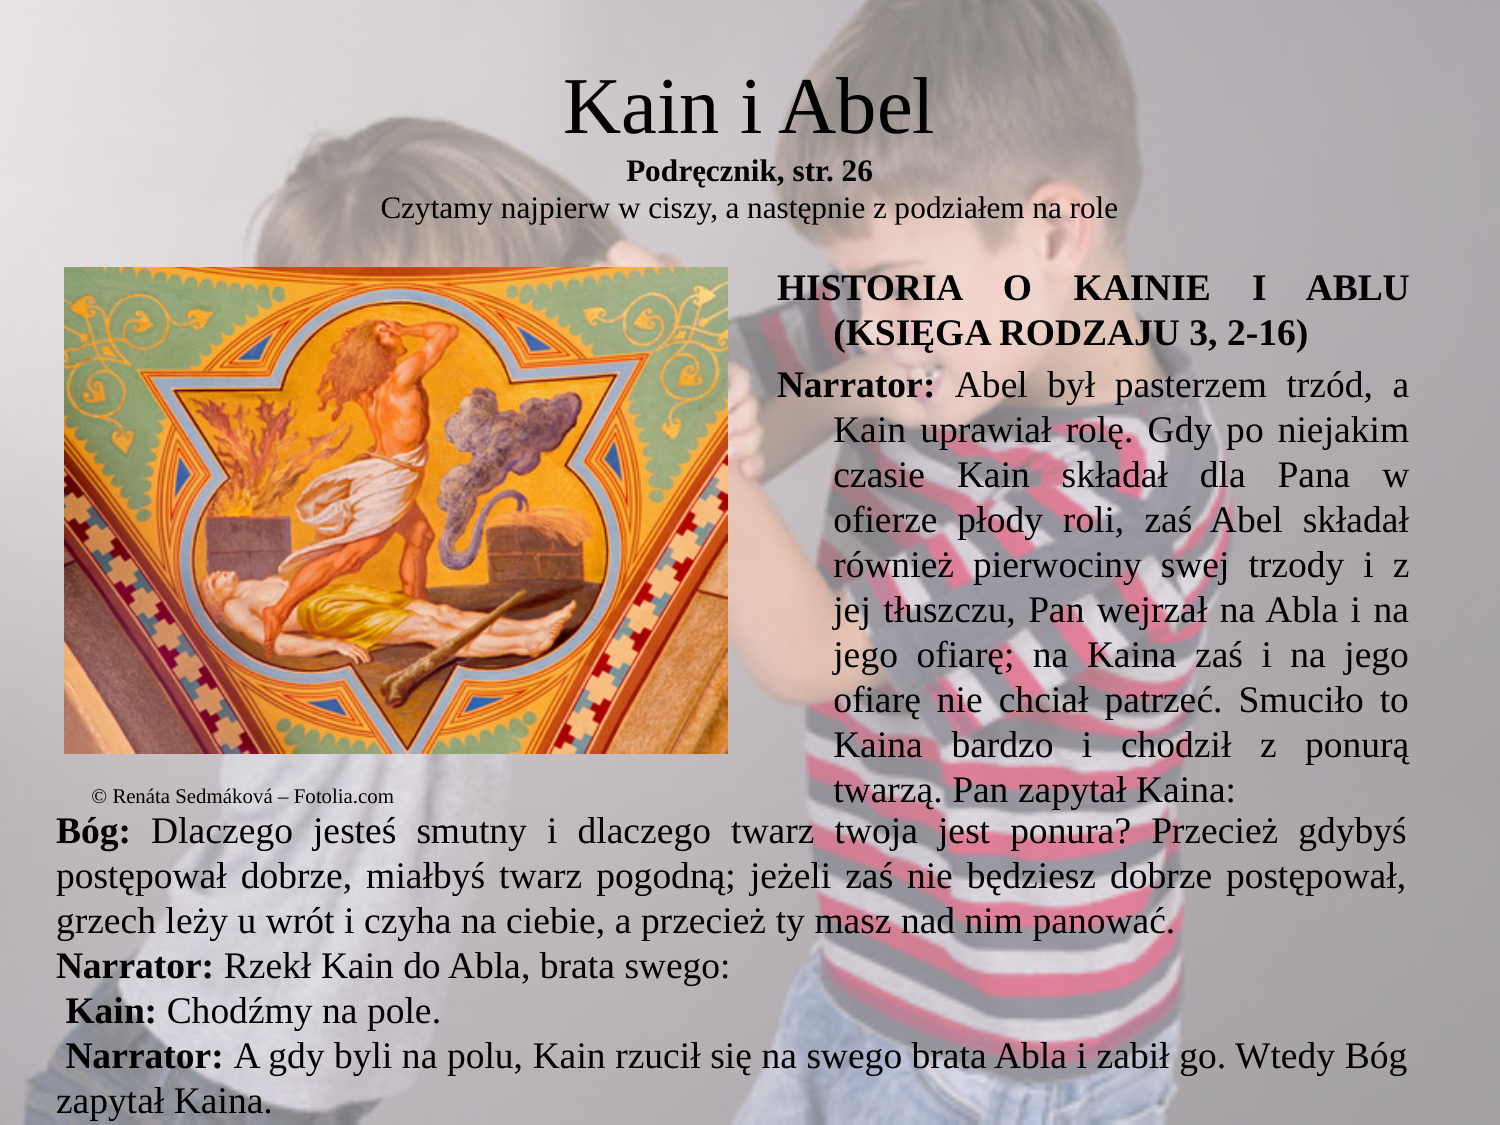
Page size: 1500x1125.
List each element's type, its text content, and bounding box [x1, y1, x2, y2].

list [64, 266, 728, 754]
title Kain i Abel Podręcznik, str. 26 Czytamy najpierw w ciszy, a następnie z podziałem na role [75, 45, 1425, 233]
text_box © Renáta Sedmáková – Fotolia.com [76, 775, 691, 815]
text_box Bóg: Dlaczego jesteś smutny i dlaczego twarz twoja jest ponura? Przecież gdybyś postępował dobrze, miałbyś twarz pogodną; jeżeli zaś nie będziesz dobrze postępował, grzech leży u wrót i czyha na ciebie, a przecież ty masz nad nim panować. Narrator: Rzekł Kain do Abla, brata swego: Kain: Chodźmy na pole. Narrator: A gdy byli na polu, Kain rzucił się na swego brata Abla i zabił go. Wtedy Bóg zapytał Kaina. [41, 798, 1424, 1125]
list HISTORIA O KAINIE I ABLU (KSIĘGA RODZAJU 3, 2-16) Narrator: Abel był pasterzem trzód, a Kain uprawiał rolę. Gdy po niejakim czasie Kain składał dla Pana w ofierze płody roli, zaś Abel składał również pierwociny swej trzody i z jej tłuszczu, Pan wejrzał na Abla i na jego ofiarę; na Kaina zaś i na jego ofiarę nie chciał patrzeć. Smuciło to Kaina bardzo i chodził z ponurą twarzą. Pan zapytał Kaina: [761, 255, 1425, 846]
